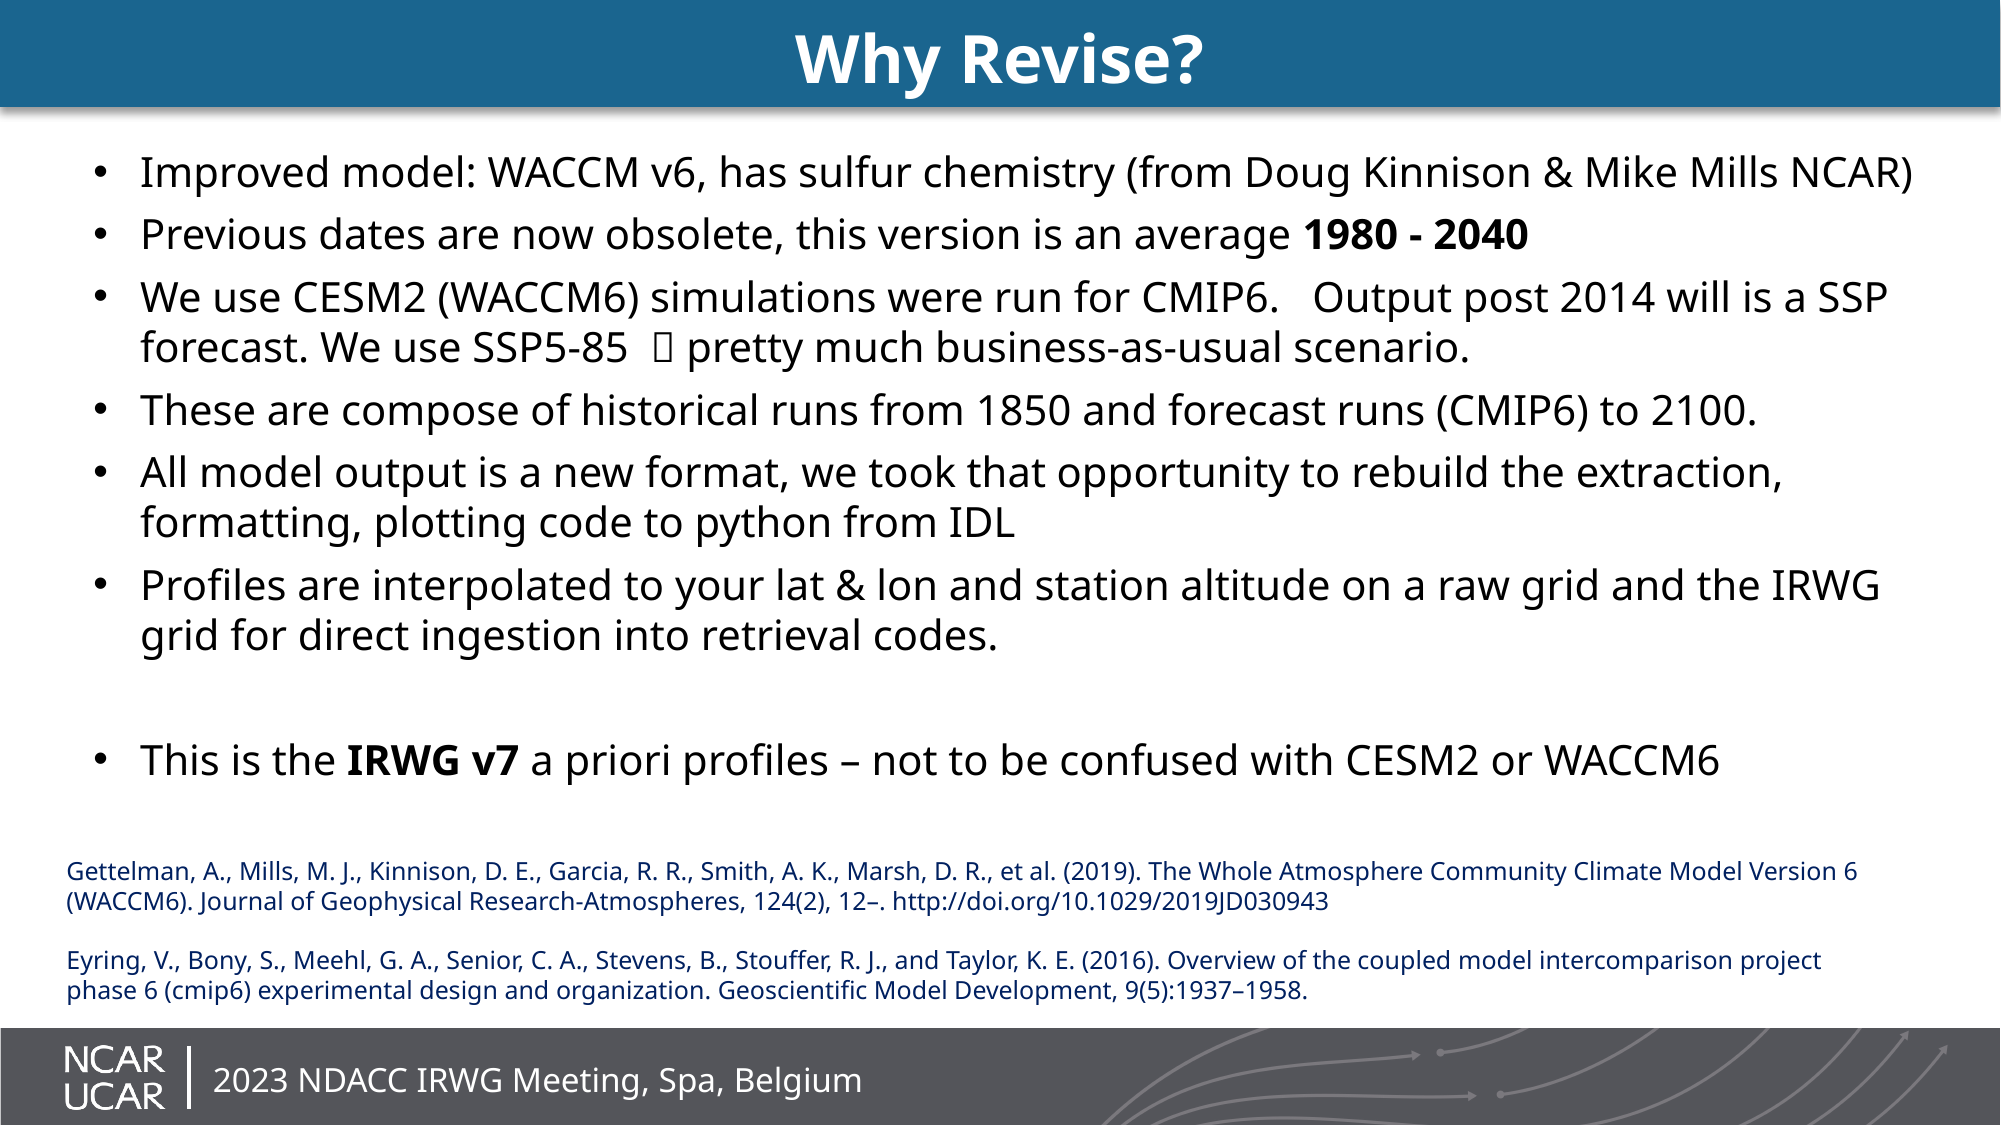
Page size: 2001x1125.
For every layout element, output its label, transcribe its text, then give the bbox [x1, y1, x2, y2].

text_box Gettelman, A., Mills, M. J., Kinnison, D. E., Garcia, R. R., Smith, A. K., Marsh, D. R., et al. (2019). The Whole Atmosphere Community Climate Model Version 6 (WACCM6). Journal of Geophysical Research-Atmospheres, 124(2), 12–. http://doi.org/10.1029/2019JD030943 Eyring, V., Bony, S., Meehl, G. A., Senior, C. A., Stevens, B., Stouffer, R. J., and Taylor, K. E. (2016). Overview of the coupled model intercomparison project phase 6 (cmip6) experimental design and organization. Geoscientific Model Development, 9(5):1937–1958. [51, 847, 1877, 1043]
picture [0, 1028, 2000, 1125]
text_box 2023 NDACC IRWG Meeting, Spa, Belgium [198, 1047, 988, 1111]
text_box Improved model: WACCM v6, has sulfur chemistry (from Doug Kinnison & Mike Mills NCAR) Previous dates are now obsolete, this version is an average 1980 - 2040 We use CESM2 (WACCM6) simulations were run for CMIP6. Output post 2014 will is a SSP forecast. We use SSP5-85  pretty much business-as-usual scenario. These are compose of historical runs from 1850 and forecast runs (CMIP6) to 2100. All model output is a new format, we took that opportunity to rebuild the extraction, formatting, plotting code to python from IDL Profiles are interpolated to your lat & lon and station altitude on a raw grid and the IRWG grid for direct ingestion into retrieval codes. This is the IRWG v7 a priori profiles – not to be confused with CESM2 or WACCM6 [78, 138, 1956, 791]
title Why Revise? [324, 25, 1675, 88]
